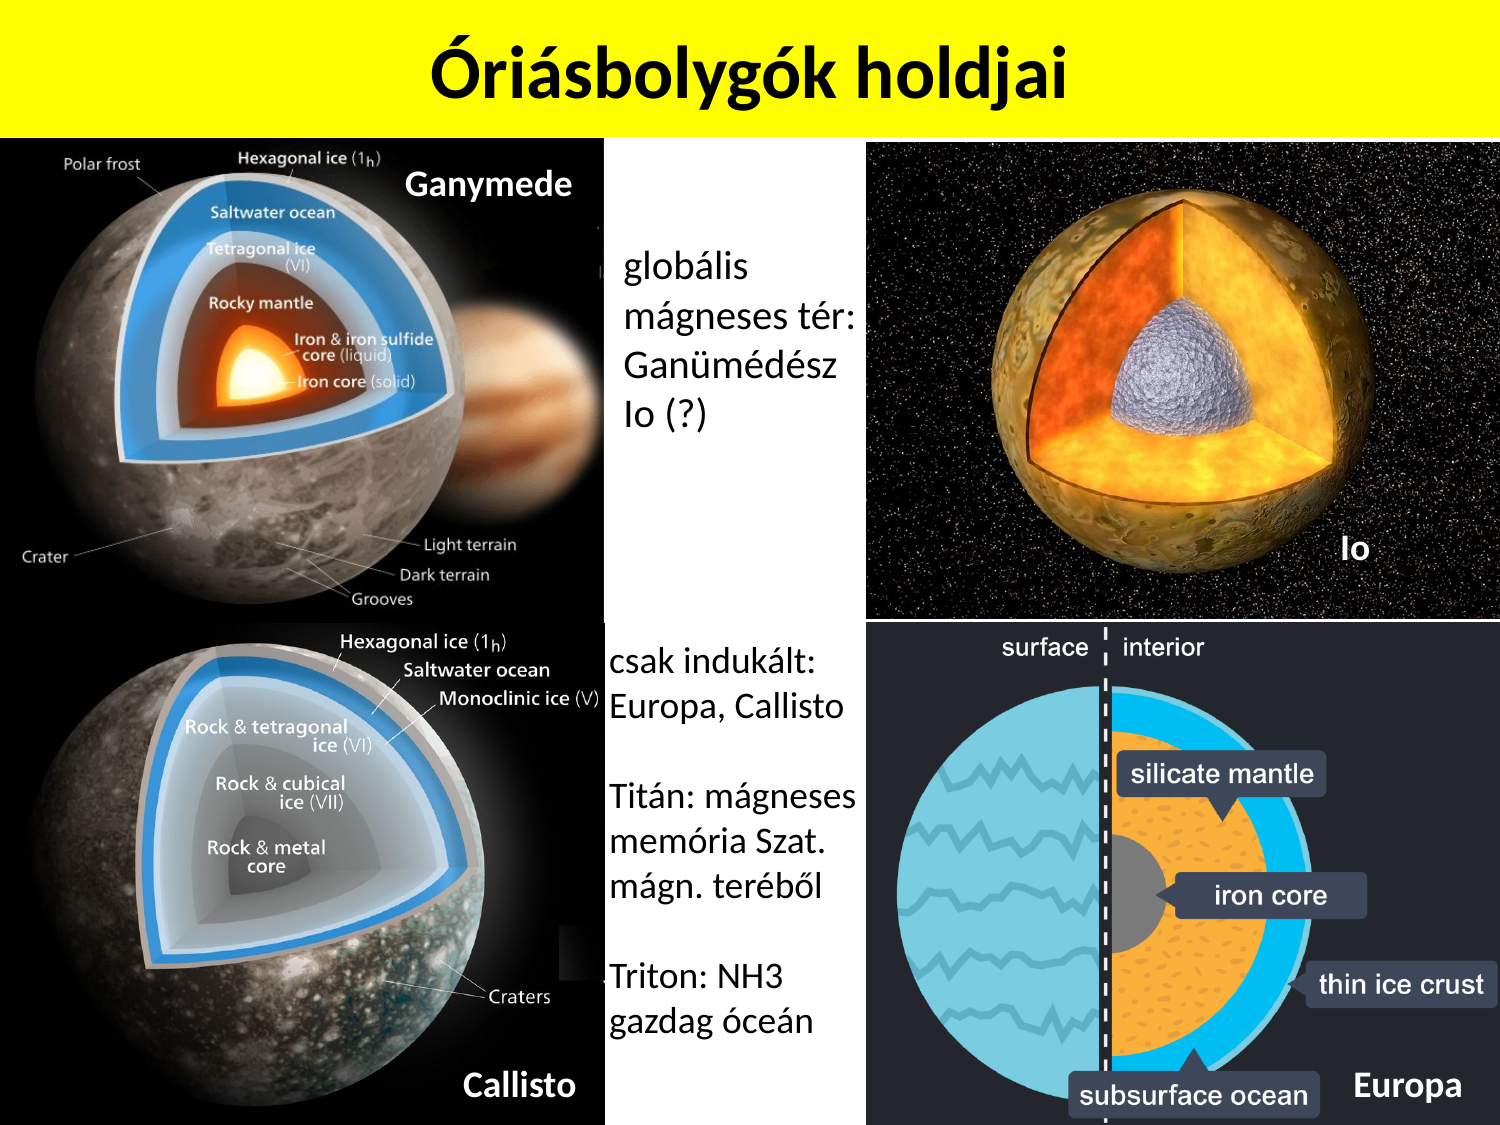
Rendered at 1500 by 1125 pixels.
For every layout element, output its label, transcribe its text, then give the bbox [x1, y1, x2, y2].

picture [865, 621, 1500, 1125]
picture [865, 141, 1500, 620]
text_box csak indukált: Europa, Callisto Titán: mágneses memória Szat. mágn. teréből Triton: NH3 gazdag óceán [609, 628, 860, 1049]
list globális mágneses tér: Ganümédész Io (?) [609, 231, 860, 445]
text_box Óriásbolygók holdjai [0, 0, 1500, 138]
picture [0, 138, 605, 1125]
